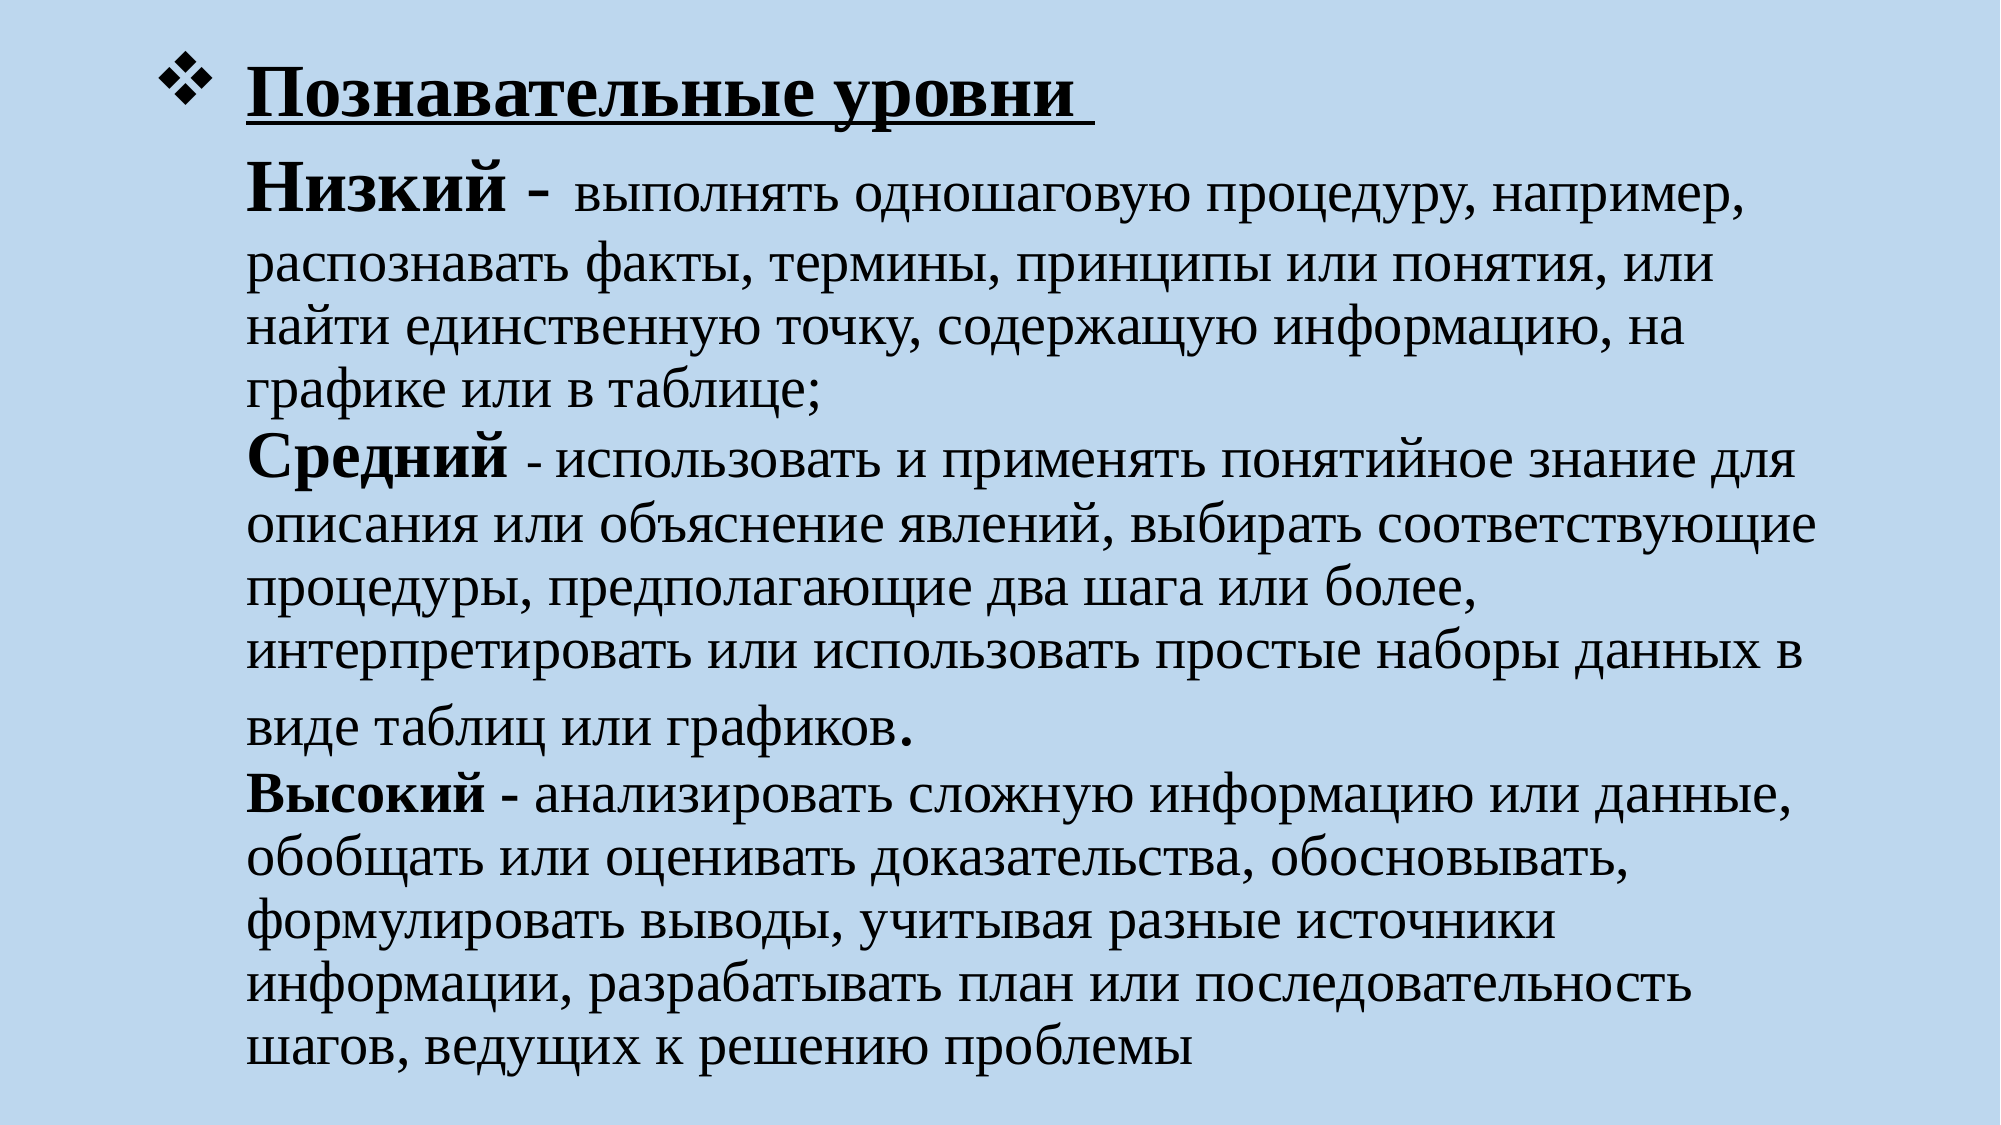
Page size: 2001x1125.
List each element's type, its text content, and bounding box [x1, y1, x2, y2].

title Познавательные уровни Низкий - выполнять одношаговую процедуру, например, распознавать факты, термины, принципы или понятия, или найти единственную точку, содержащую информацию, на графике или в таблице; Средний - использовать и применять понятийное знание для описания или объяснение явлений, выбирать соответствующие процедуры, предполагающие два шага или более, интерпретировать или использовать простые наборы данных в виде таблиц или графиков. Высокий - анализировать сложную информацию или данные, обобщать или оценивать доказательства, обосновывать, формулировать выводы, учитывая разные источники информации, разрабатывать план или последовательность шагов, ведущих к решению проблемы [137, 59, 1863, 1069]
